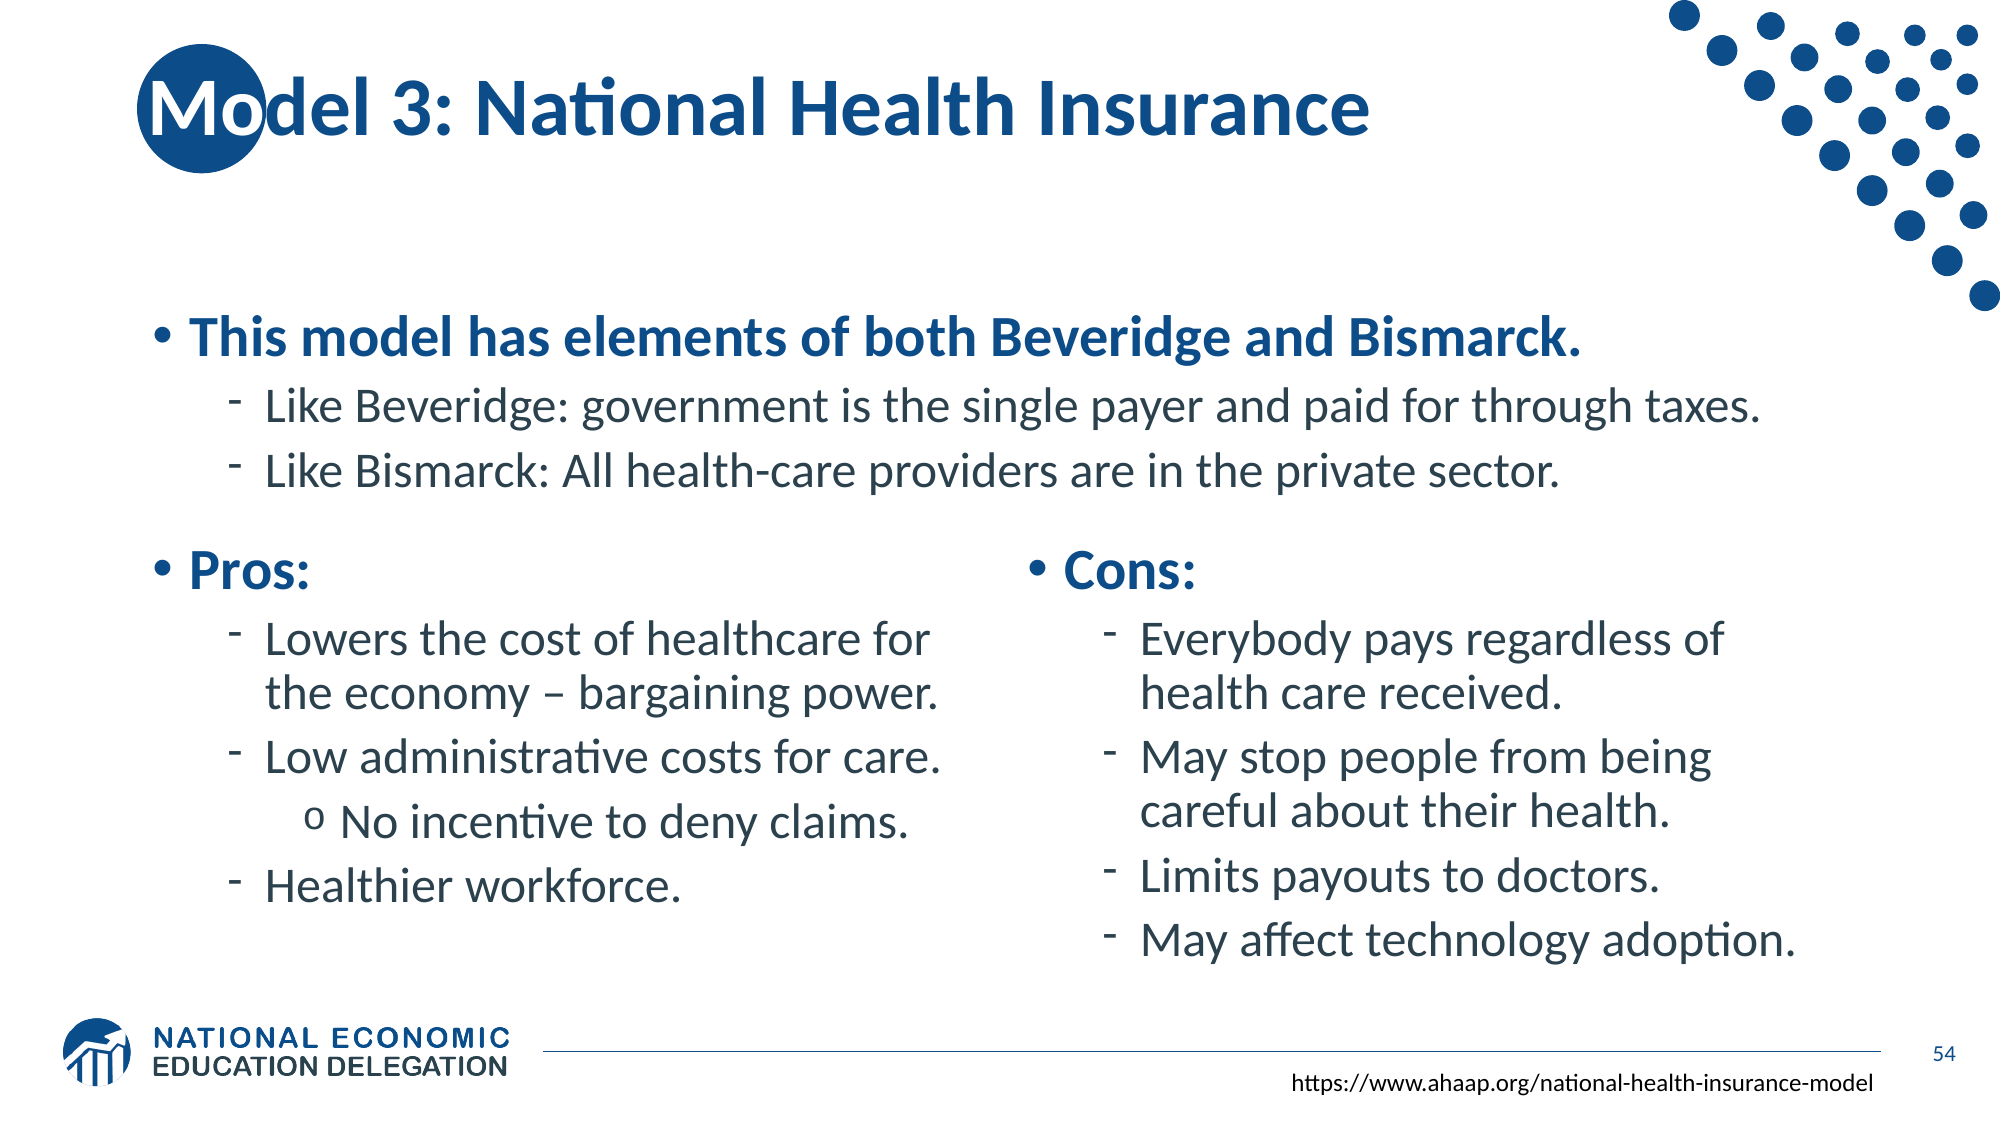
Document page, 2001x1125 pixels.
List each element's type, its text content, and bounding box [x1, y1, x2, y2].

title Model 3: National Health Insurance [132, 0, 1858, 218]
slide_number 54 [1521, 1022, 1972, 1082]
text_box https://www.ahaap.org/national-health-insurance-model [1276, 1059, 1891, 1104]
picture [55, 1013, 520, 1091]
list This model has elements of both Beveridge and Bismarck. Like Beveridge: government is the single payer and paid for through taxes. Like Bismarck: All health-care providers are in the private sector. [137, 257, 1892, 548]
text_box Pros: Lowers the cost of healthcare for the economy – bargaining power. Low administrative costs for care. No incentive to deny claims. Healthier workforce. [137, 531, 988, 994]
text_box Cons: Everybody pays regardless of health care received. May stop people from being careful about their health. Limits payouts to doctors. May affect technology adoption. [1012, 531, 1863, 1022]
